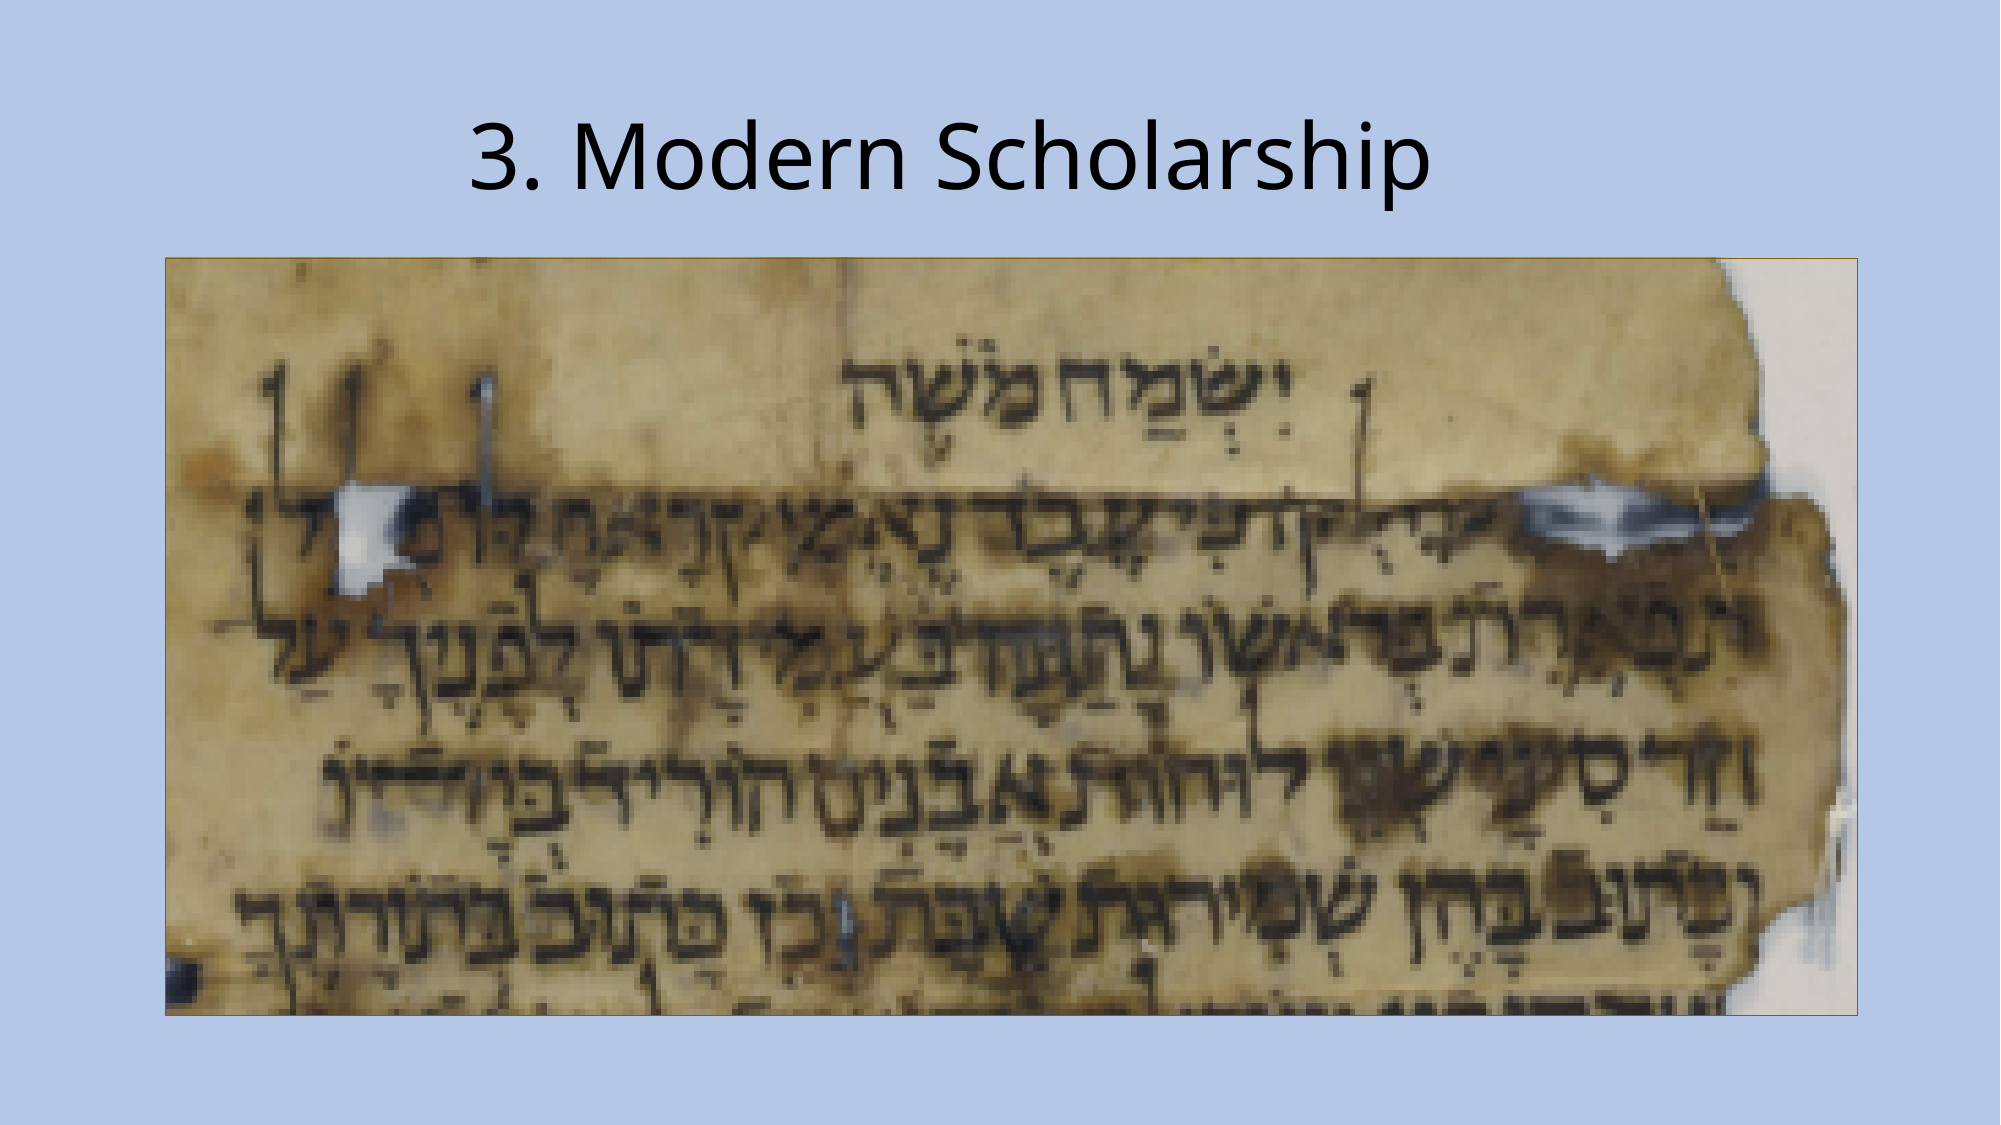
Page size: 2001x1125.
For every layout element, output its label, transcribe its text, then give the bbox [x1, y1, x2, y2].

title 3. Modern Scholarship [109, 40, 1835, 258]
picture [165, 257, 1858, 1016]
